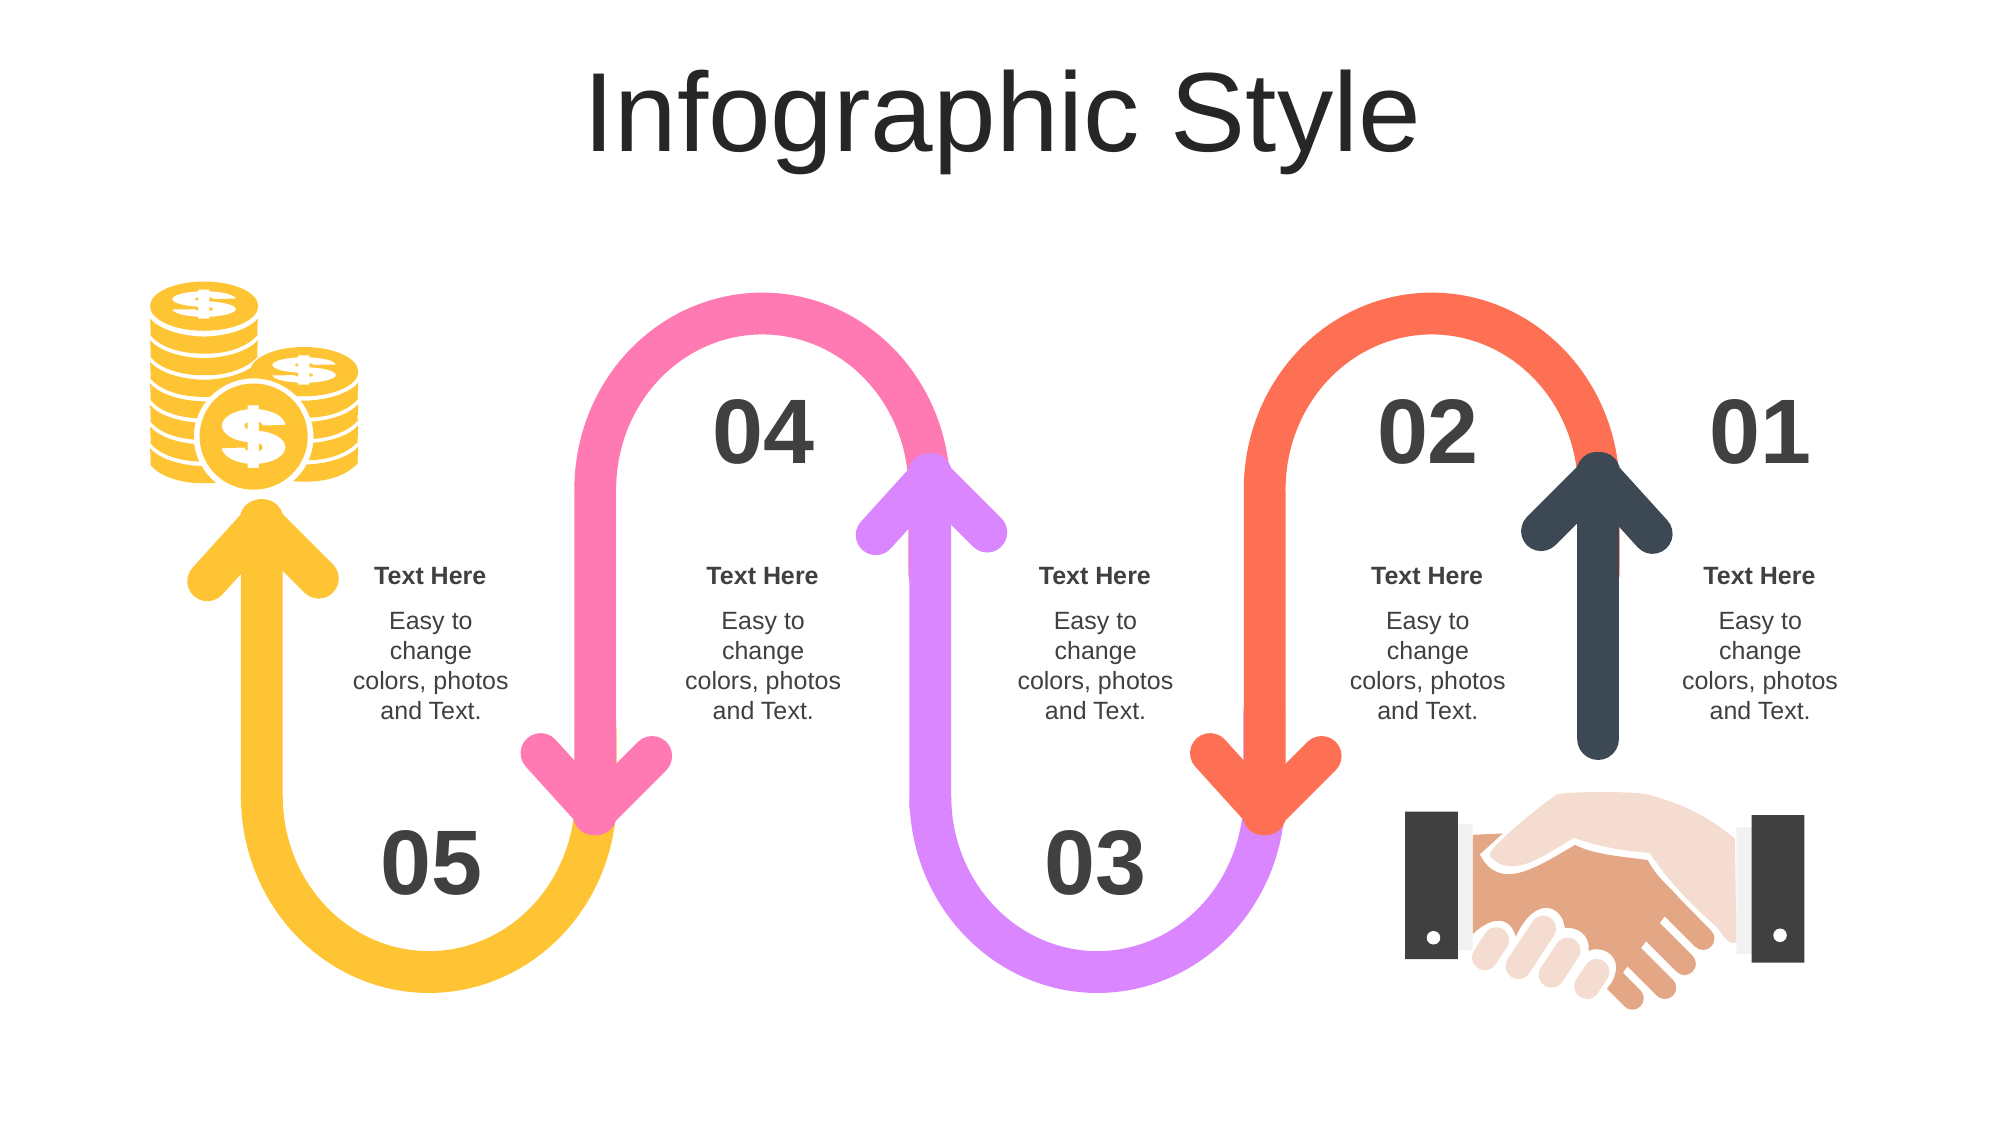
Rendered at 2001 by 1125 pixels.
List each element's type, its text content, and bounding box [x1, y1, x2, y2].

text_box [215, 487, 617, 993]
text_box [1405, 791, 1805, 1007]
text_box [148, 280, 260, 332]
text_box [1218, 292, 1620, 848]
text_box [548, 292, 951, 848]
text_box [883, 441, 1286, 993]
list Infographic Style [53, 55, 1952, 175]
text_box 01 [1681, 364, 1840, 489]
text_box [198, 382, 309, 487]
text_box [1666, 551, 1855, 734]
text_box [1508, 441, 1645, 760]
text_box [148, 316, 360, 485]
